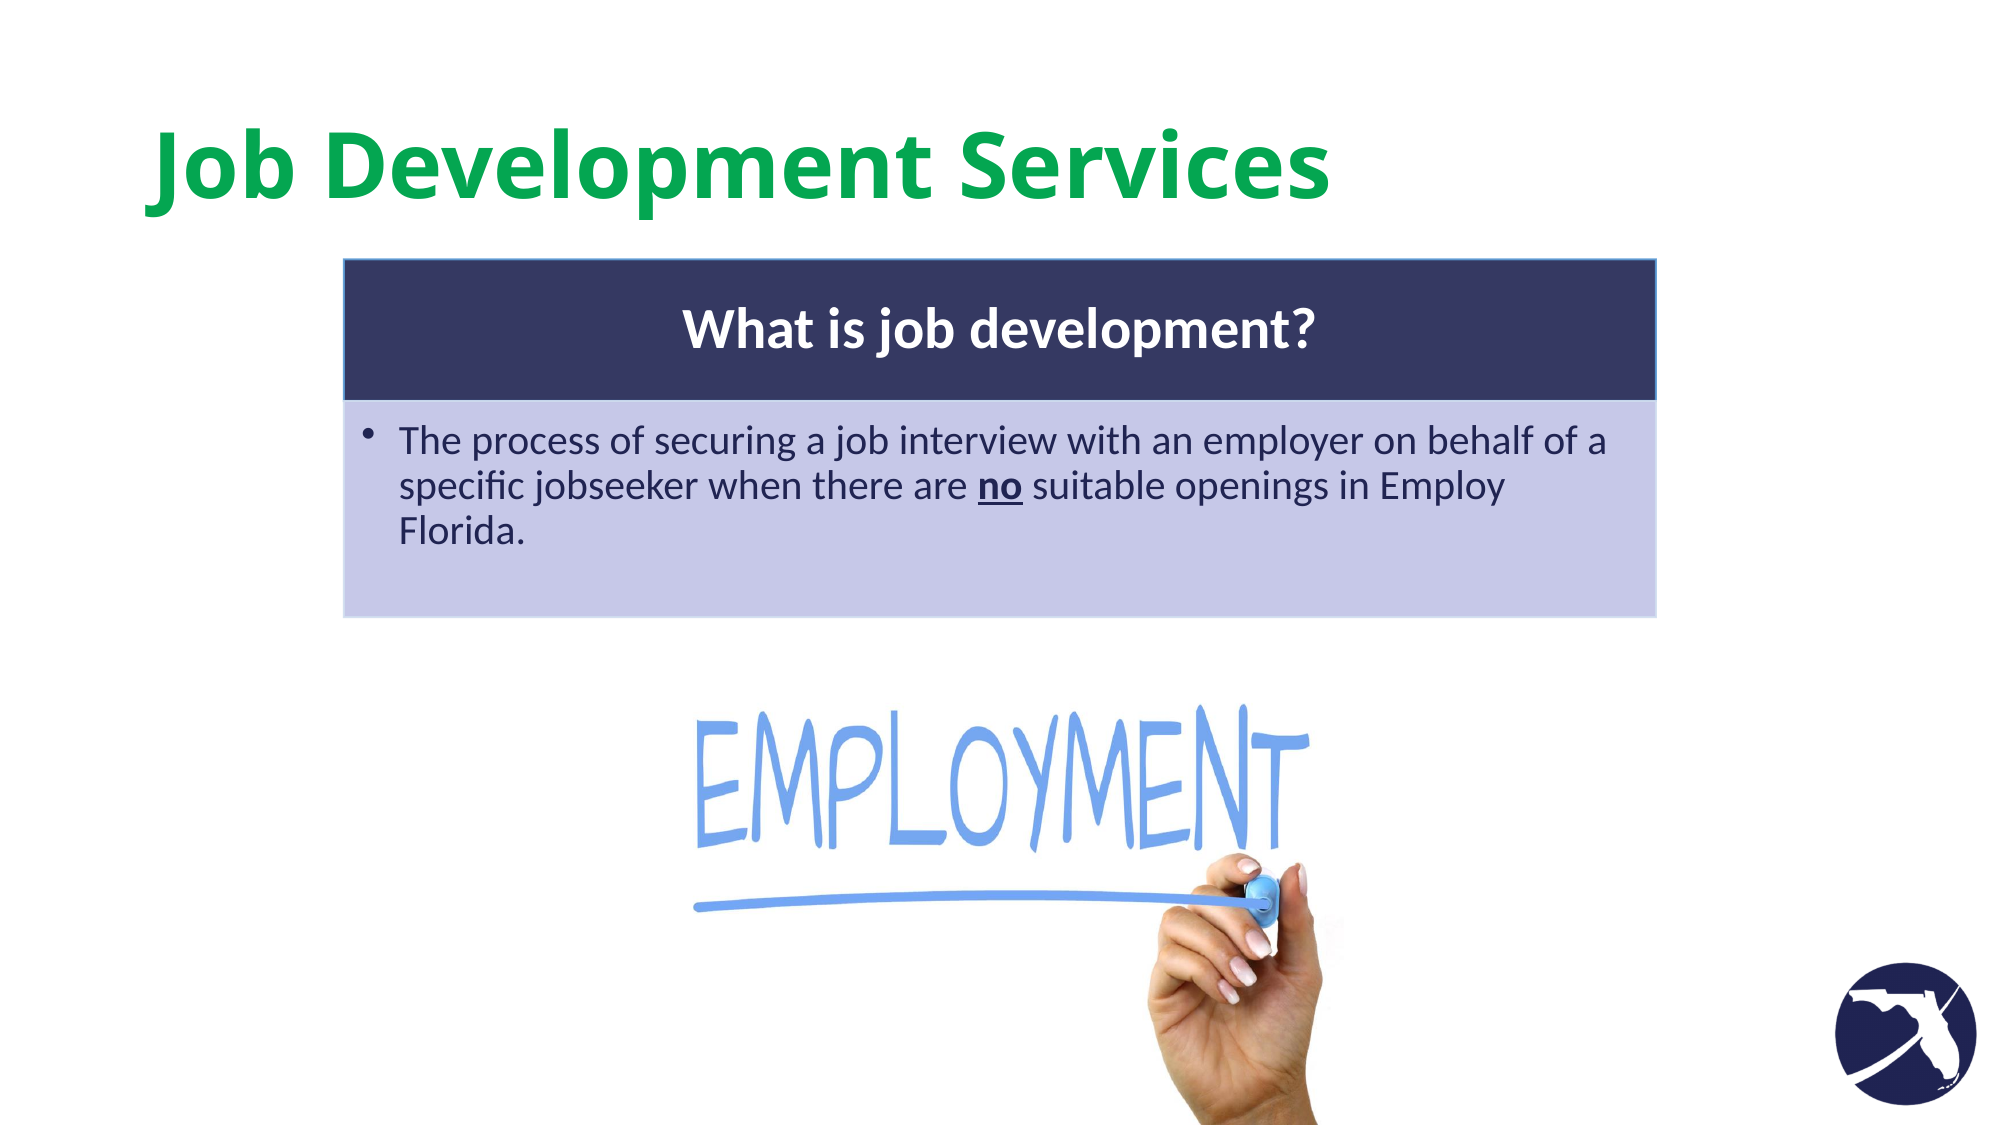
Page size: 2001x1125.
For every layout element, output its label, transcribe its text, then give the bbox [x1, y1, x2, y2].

picture [656, 666, 1344, 1125]
title Job Development Services [137, 59, 1863, 278]
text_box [343, 257, 1656, 620]
picture [1834, 961, 1979, 1109]
